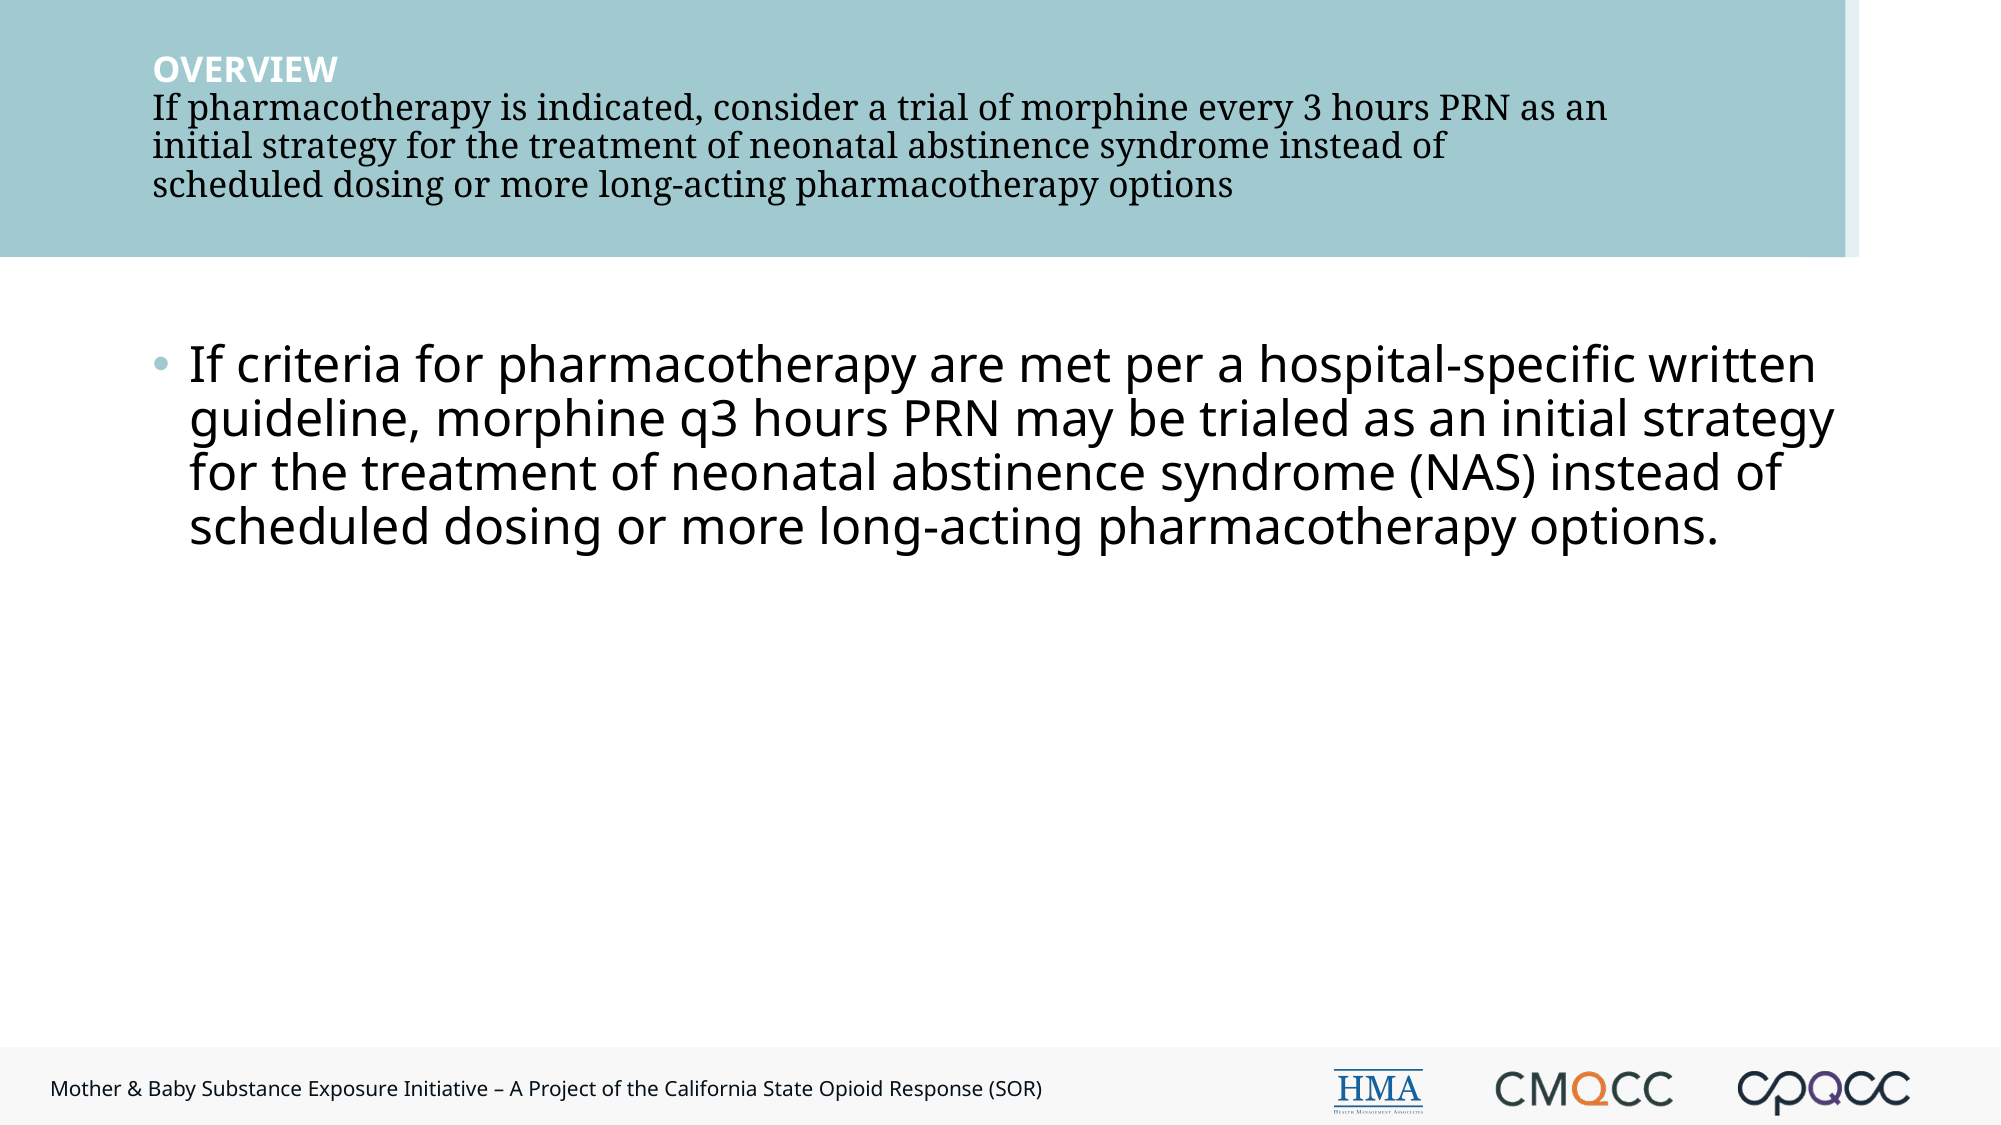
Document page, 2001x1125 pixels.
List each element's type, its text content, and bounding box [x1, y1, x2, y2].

picture [1333, 1069, 1424, 1117]
title OVERVIEW If pharmacotherapy is indicated, consider a trial of morphine every 3 hours PRN as an initial strategy for the treatment of neonatal abstinence syndrome instead of scheduled dosing or more long-acting pharmacotherapy options [137, 42, 1630, 258]
text_box [0, 0, 1803, 258]
text_box [1803, 0, 1860, 258]
picture [1483, 1070, 1926, 1117]
list If criteria for pharmacotherapy are met per a hospital-specific written guideline, morphine q3 hours PRN may be trialed as an initial strategy for the treatment of neonatal abstinence syndrome (NAS) instead of scheduled dosing or more long-acting pharmacotherapy options. [137, 332, 1863, 975]
